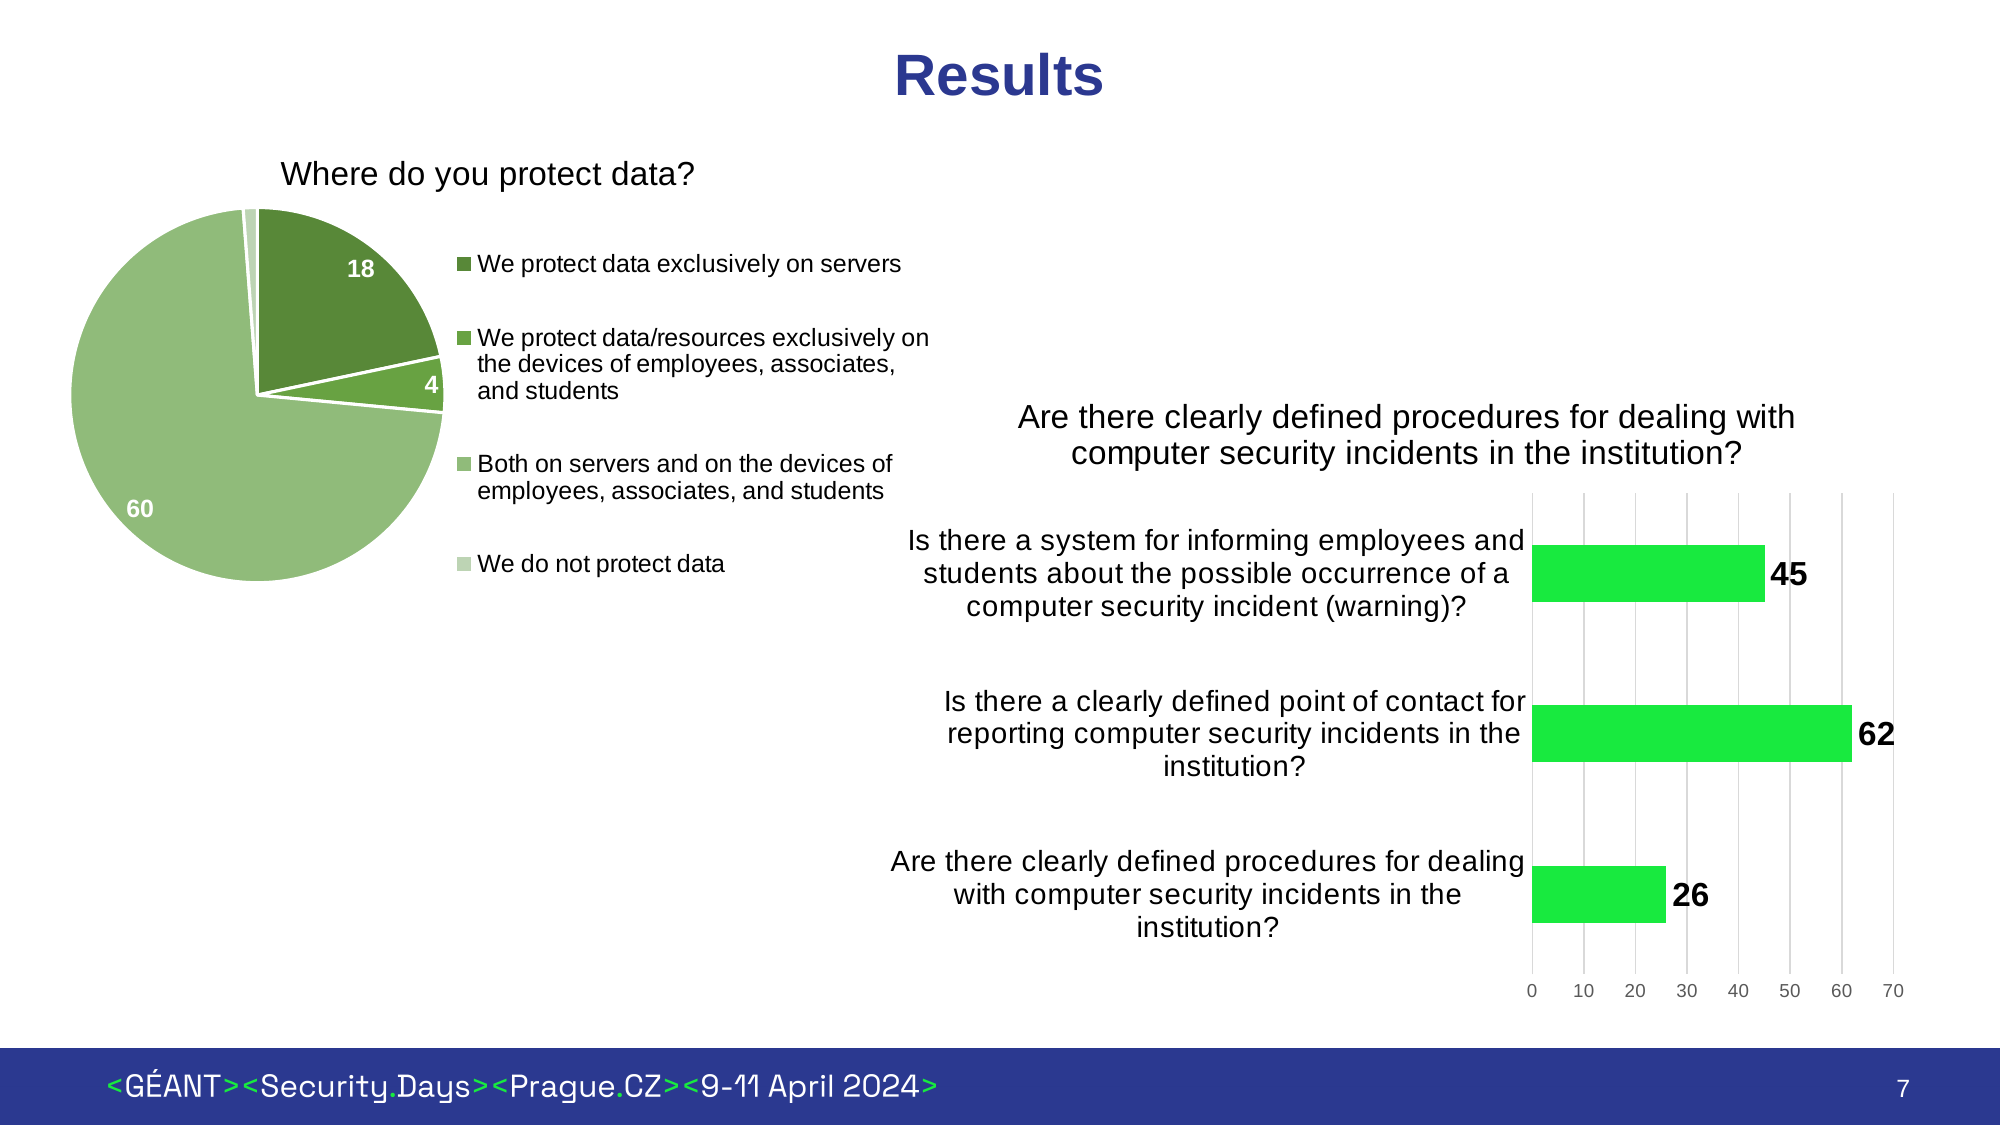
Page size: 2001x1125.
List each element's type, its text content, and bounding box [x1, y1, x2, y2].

picture [0, 1048, 2000, 1125]
slide_number 7 [1781, 1057, 1926, 1118]
title Results [74, 29, 1926, 128]
chart [33, 127, 1926, 1016]
